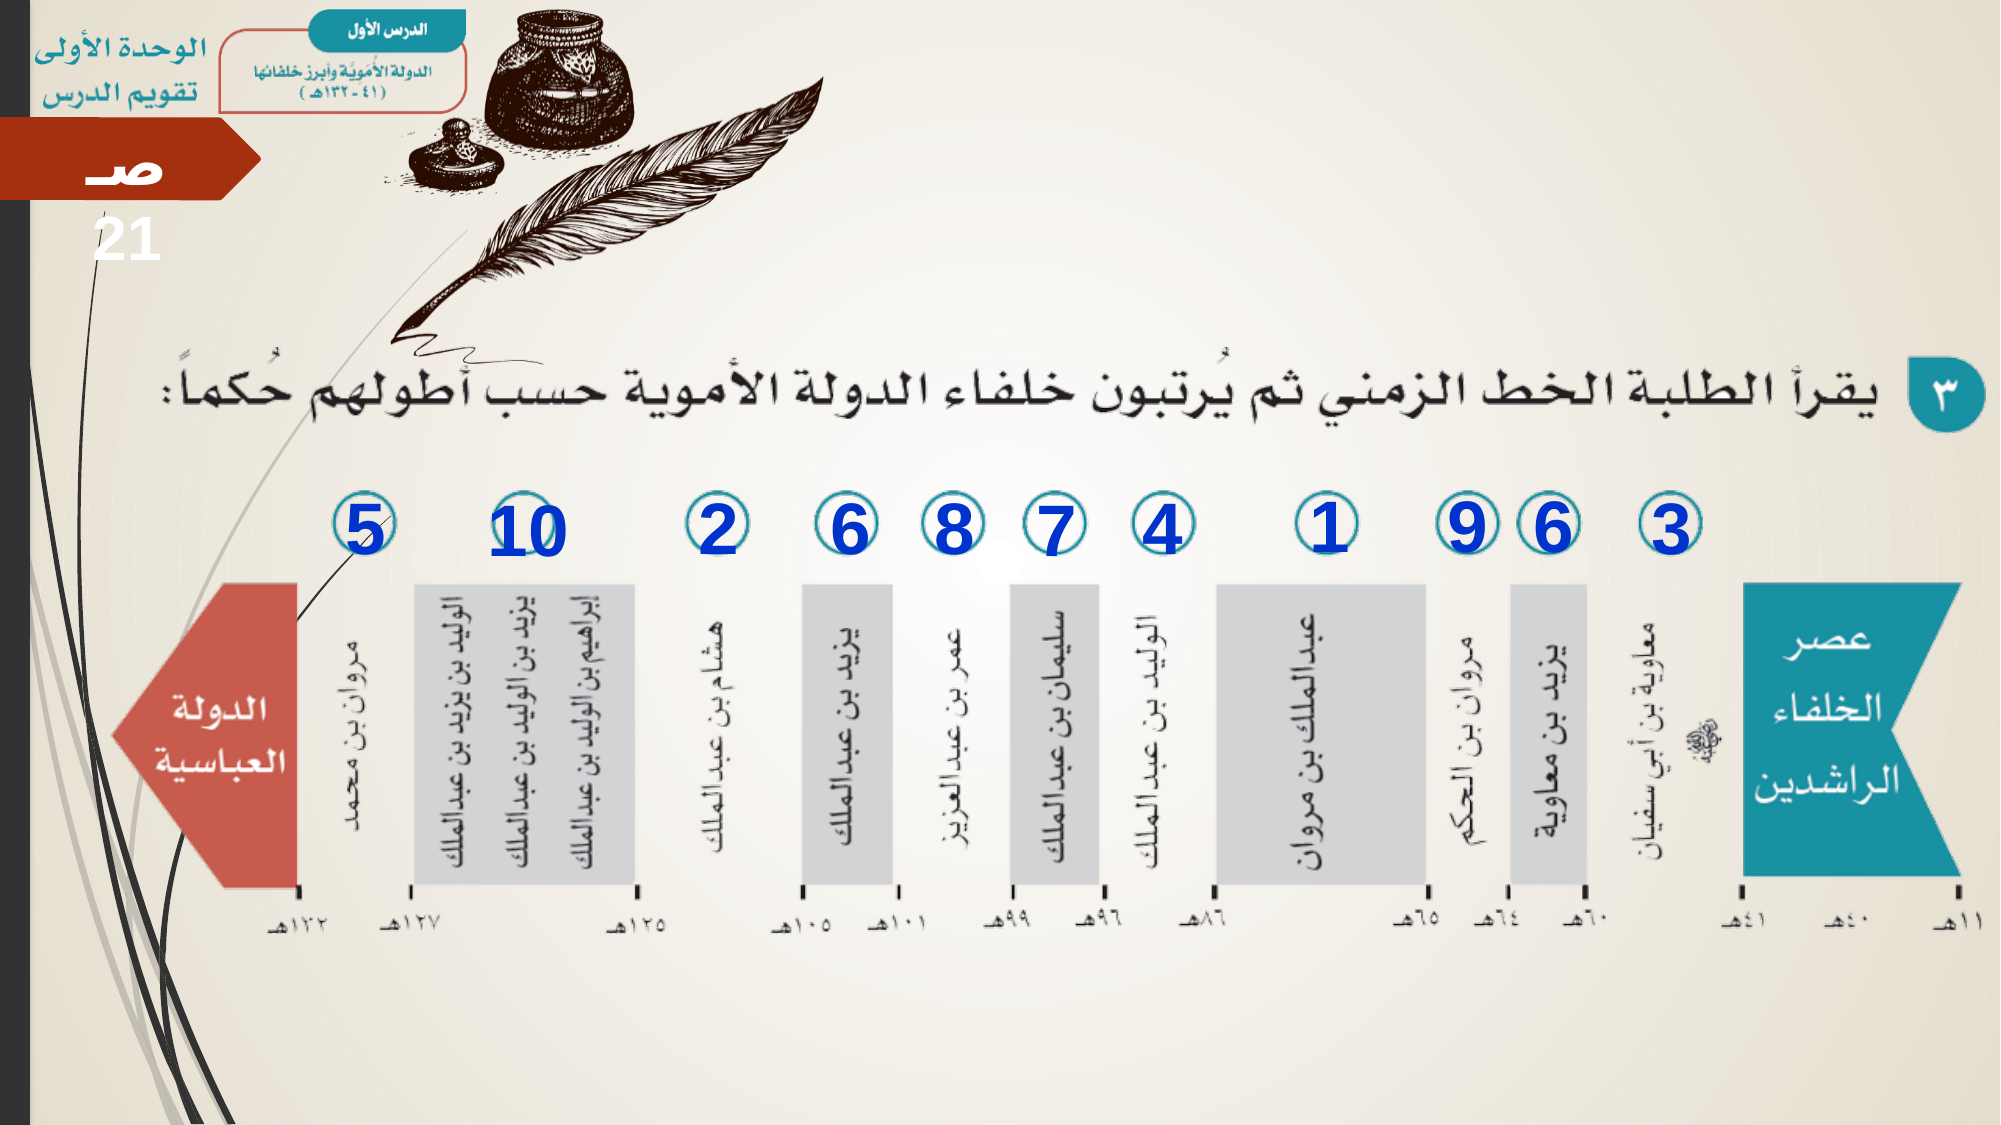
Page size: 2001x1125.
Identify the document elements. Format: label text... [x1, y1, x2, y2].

text_box صـ 21 [31, 115, 224, 281]
picture [30, 27, 210, 116]
picture [102, 0, 2000, 975]
